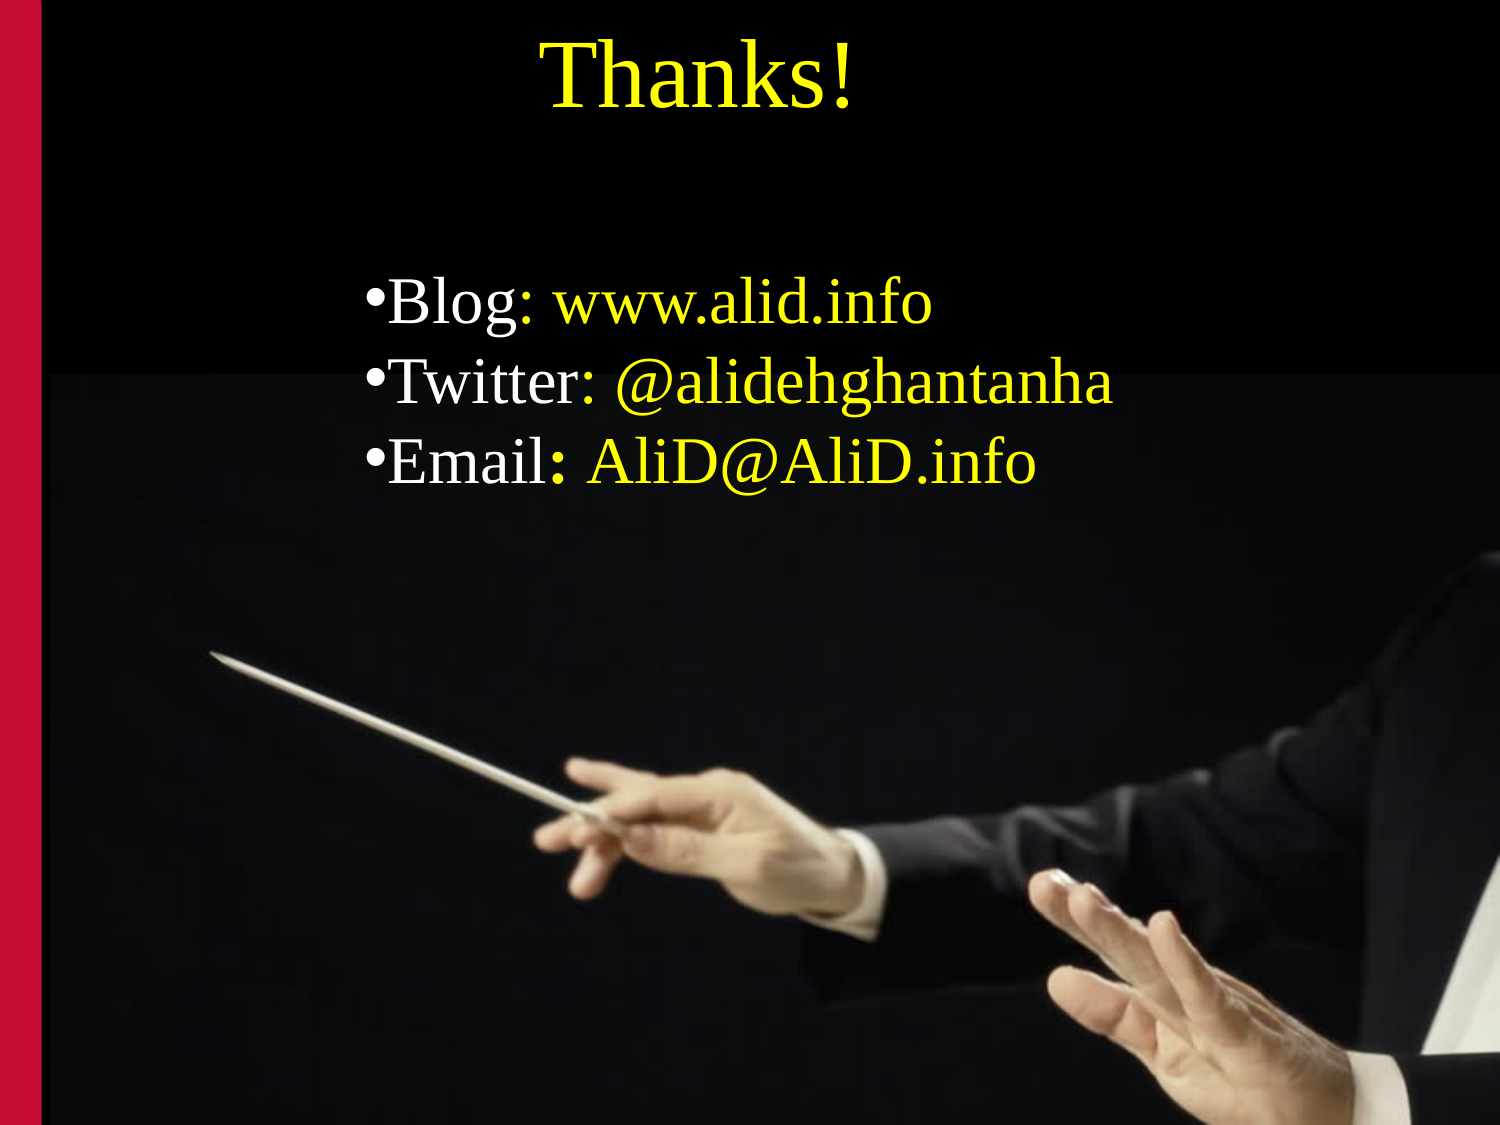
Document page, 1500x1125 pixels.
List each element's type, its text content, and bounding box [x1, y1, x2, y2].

picture [49, 374, 1500, 1125]
text_box Blog: www.alid.info Twitter: @alidehghantanha Email: AliD@AliD.info [199, 249, 1388, 373]
title Thanks! [450, 2, 1100, 190]
